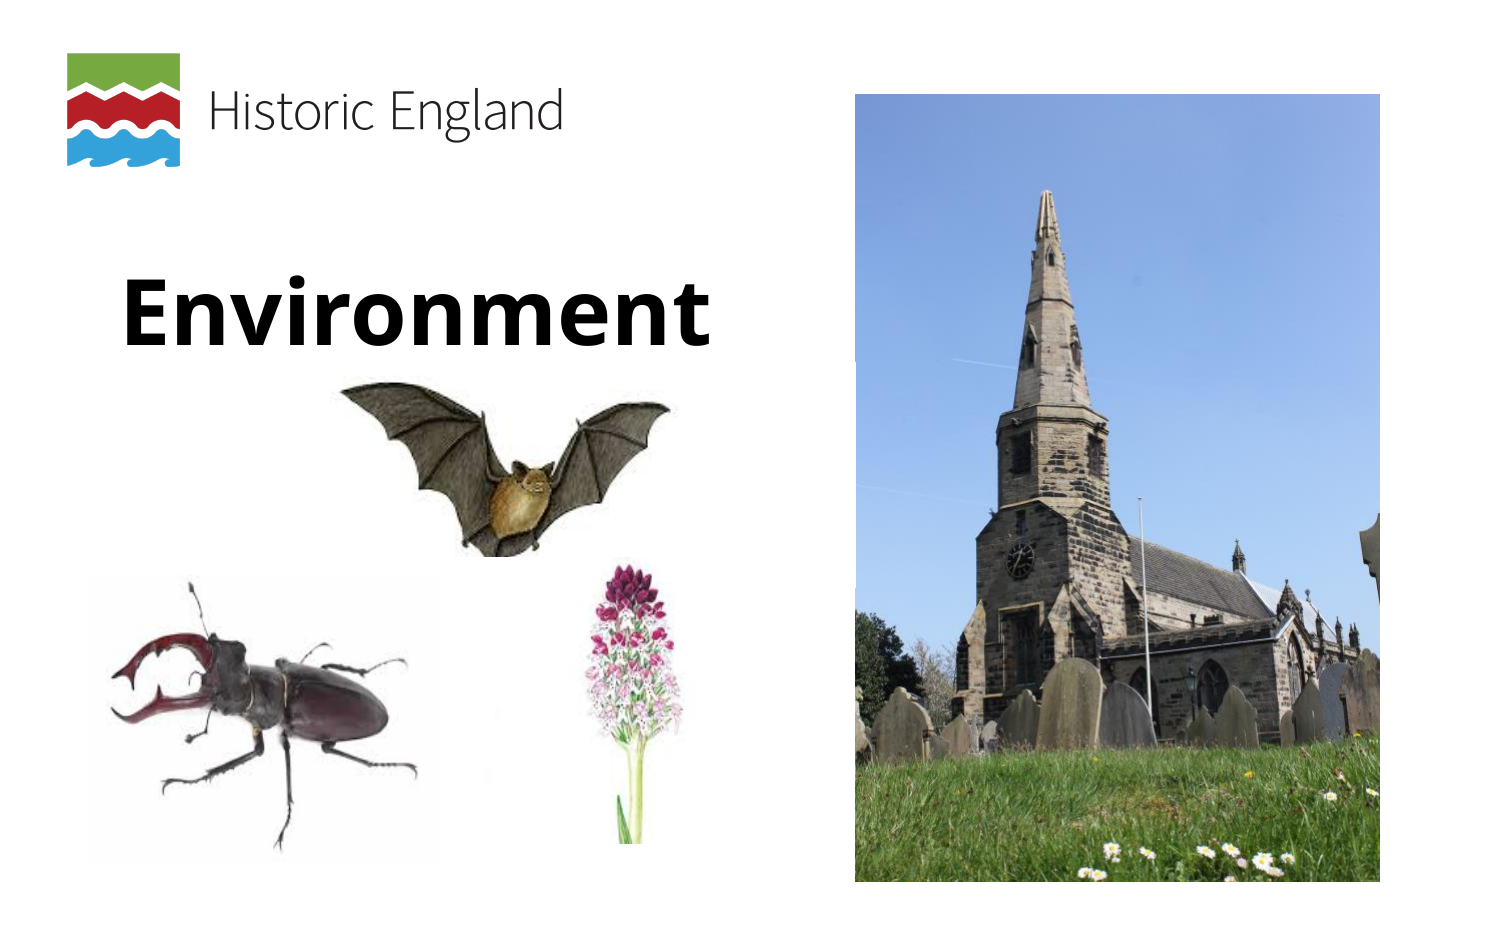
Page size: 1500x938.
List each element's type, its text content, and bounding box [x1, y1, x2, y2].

title Environment [79, 230, 753, 388]
picture [86, 94, 1380, 882]
